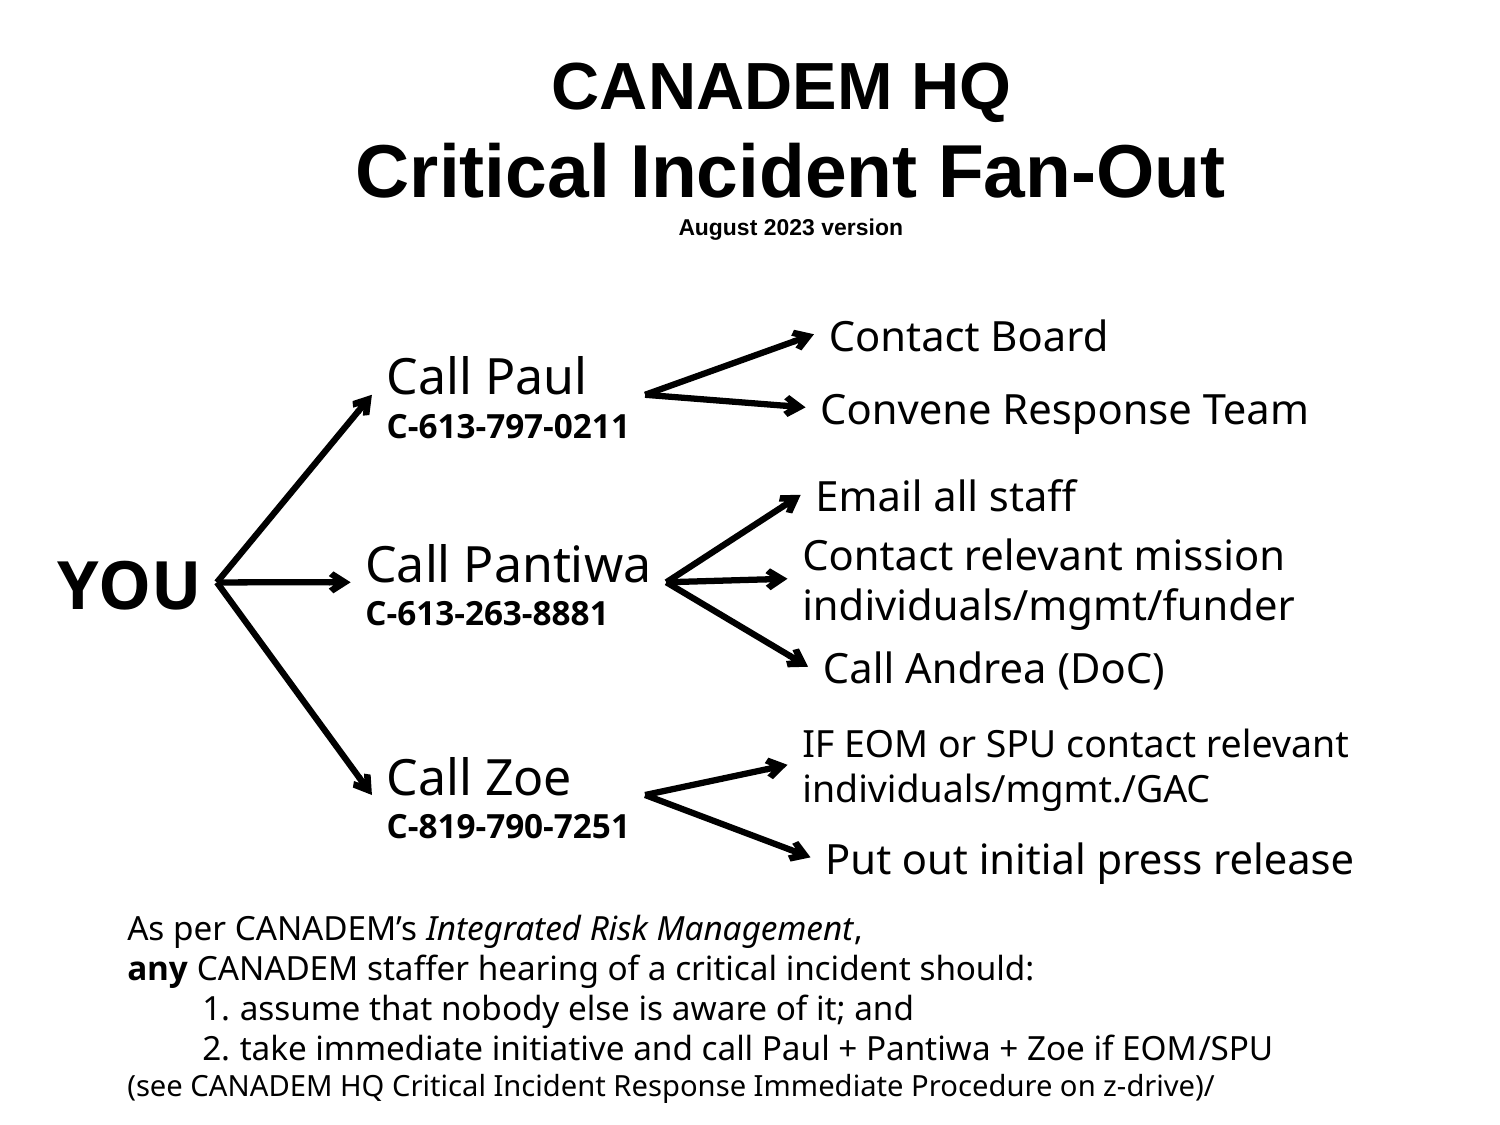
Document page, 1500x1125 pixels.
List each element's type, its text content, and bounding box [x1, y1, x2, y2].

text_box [225, 395, 338, 582]
text_box Call Andrea (DoC) [808, 637, 1180, 700]
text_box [225, 582, 338, 796]
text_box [679, 395, 788, 408]
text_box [679, 591, 788, 668]
title CANADEM HQ Critical Incident Fan-Out August 2023 version [112, 32, 1470, 250]
text_box YOU [43, 535, 217, 630]
text_box Call Zoe C-819-790-7251 [371, 737, 646, 853]
text_box Email all staff [800, 462, 1092, 521]
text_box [679, 494, 788, 579]
text_box As per CANADEM’s Integrated Risk Management, any CANADEM staffer hearing of a critical incident should: assume that nobody else is aware of it; and take immediate initiative and call Paul + Pantiwa + Zoe if EOM/SPU (see CANADEM HQ Critical Incident Response Immediate Procedure on z-drive)/ [112, 899, 1425, 1110]
text_box Call Pantiwa C-613-263-8881 [350, 524, 667, 640]
text_box Put out initial press release [810, 825, 1370, 890]
text_box IF EOM or SPU contact relevant individuals/mgmt./GAC [787, 712, 1448, 818]
text_box Convene Response Team [805, 375, 1325, 440]
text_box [679, 579, 788, 584]
text_box Contact Board [813, 301, 1124, 367]
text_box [679, 765, 788, 797]
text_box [679, 334, 804, 396]
text_box Contact relevant mission individuals/mgmt/funder [791, 521, 1500, 637]
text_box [679, 803, 788, 858]
text_box Call Paul C-613-797-0211 [371, 337, 646, 453]
